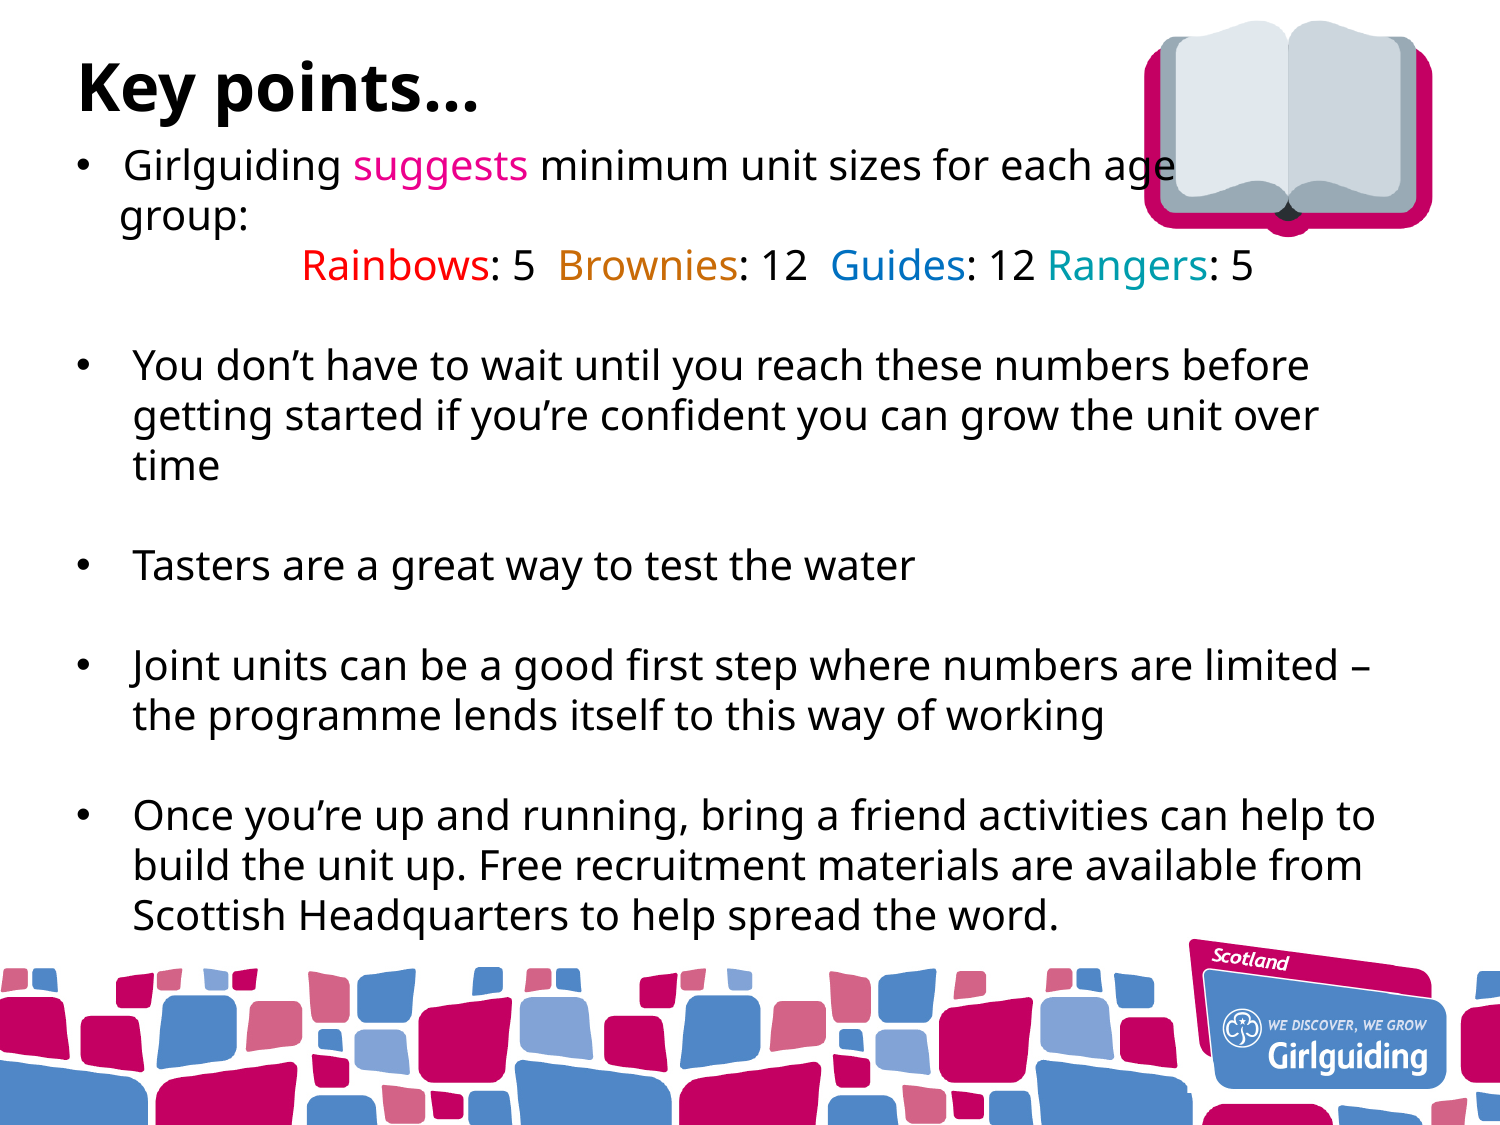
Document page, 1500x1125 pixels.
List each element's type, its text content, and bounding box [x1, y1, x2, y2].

text_box Key points… [61, 37, 1126, 131]
picture [0, 0, 1500, 1125]
text_box Girlguiding suggests minimum unit sizes for each age group: Rainbows: 5 Brownies: 12 Guides: 12 Rangers: 5 You don’t have to wait until you reach these numbers before getting started if you’re confident you can grow the unit over time Tasters are a great way to test the water Joint units can be a good first step where numbers are limited – the programme lends itself to this way of working Once you’re up and running, bring a friend activities can help to build the unit up. Free recruitment materials are available from Scottish Headquarters to help spread the word. [61, 131, 1418, 1047]
